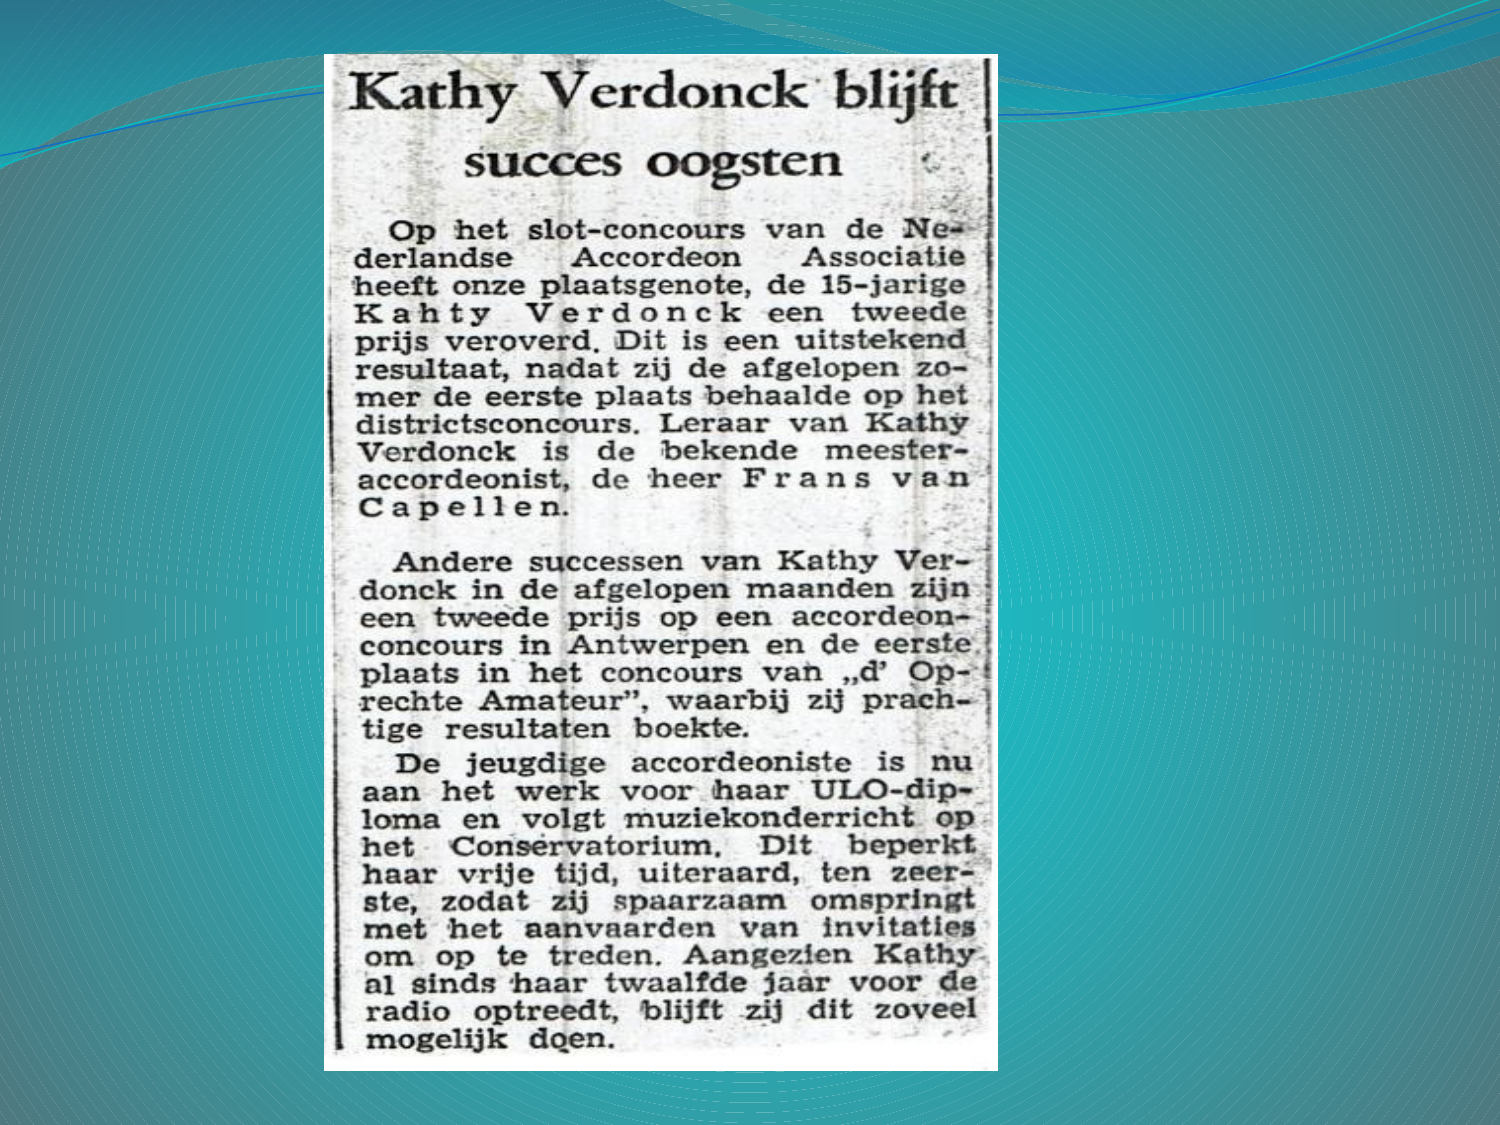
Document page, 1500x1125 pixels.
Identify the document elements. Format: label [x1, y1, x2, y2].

picture [324, 54, 999, 1071]
